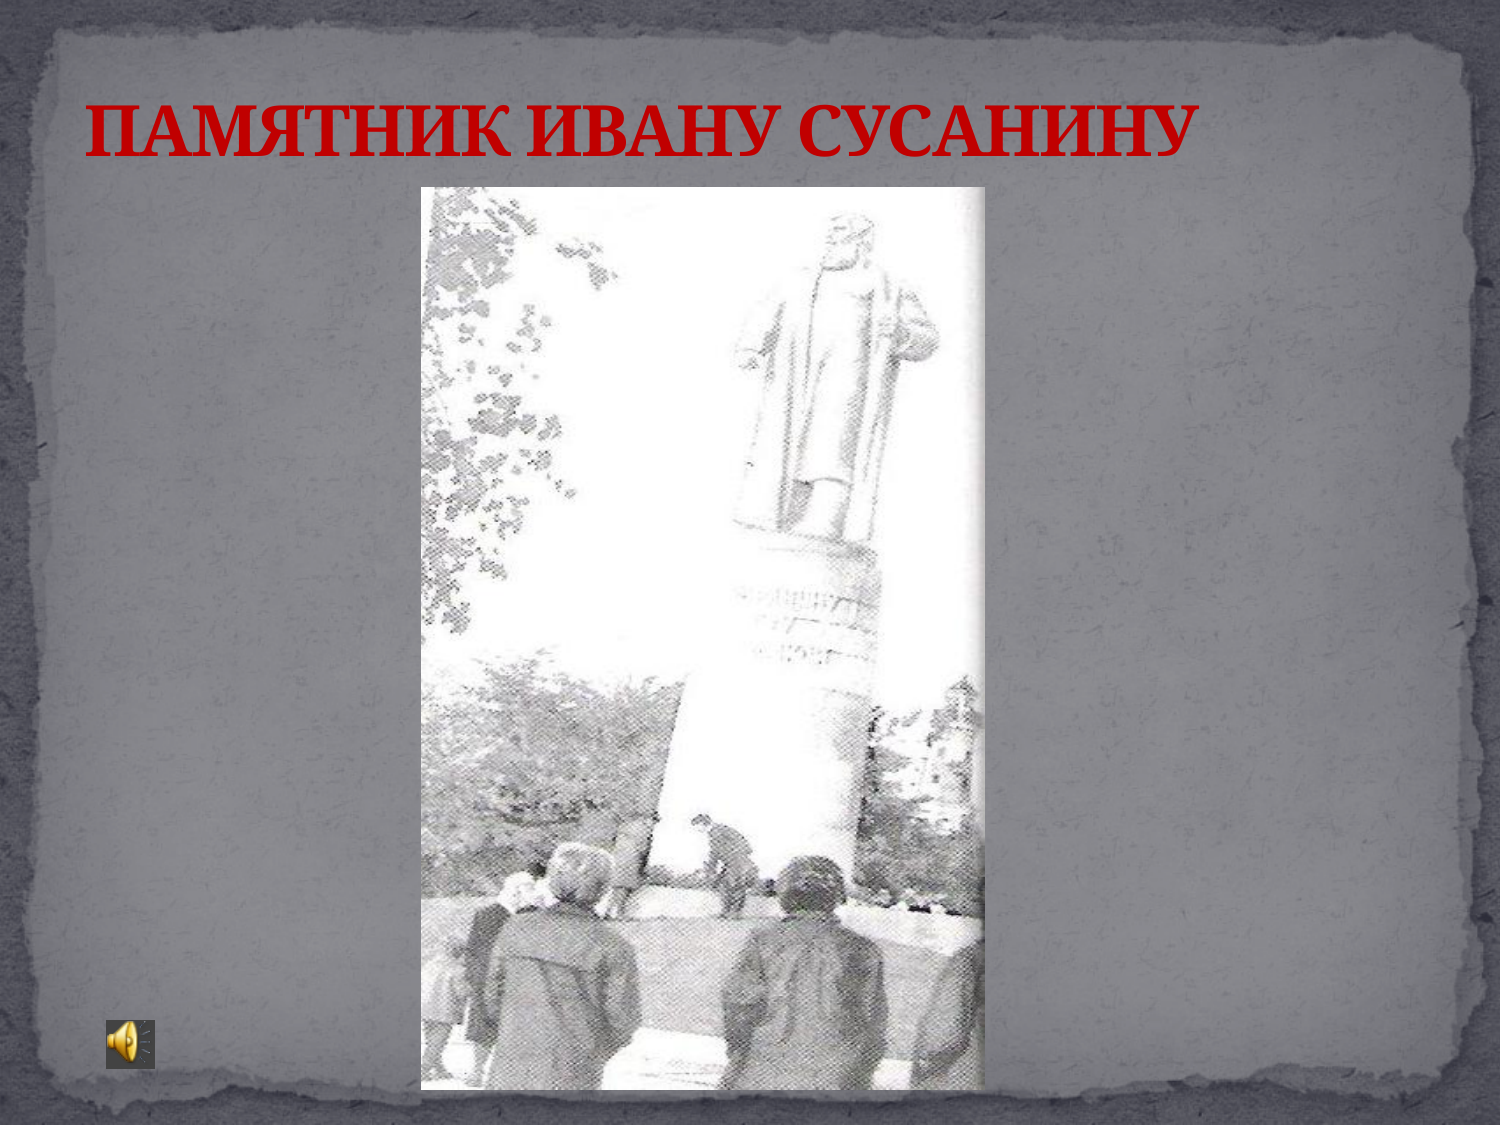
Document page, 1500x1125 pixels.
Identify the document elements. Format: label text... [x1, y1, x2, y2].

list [424, 190, 982, 1088]
picture [106, 1020, 155, 1069]
title ПАМЯТНИК ИВАНУ СУСАНИНУ [70, 23, 1421, 179]
